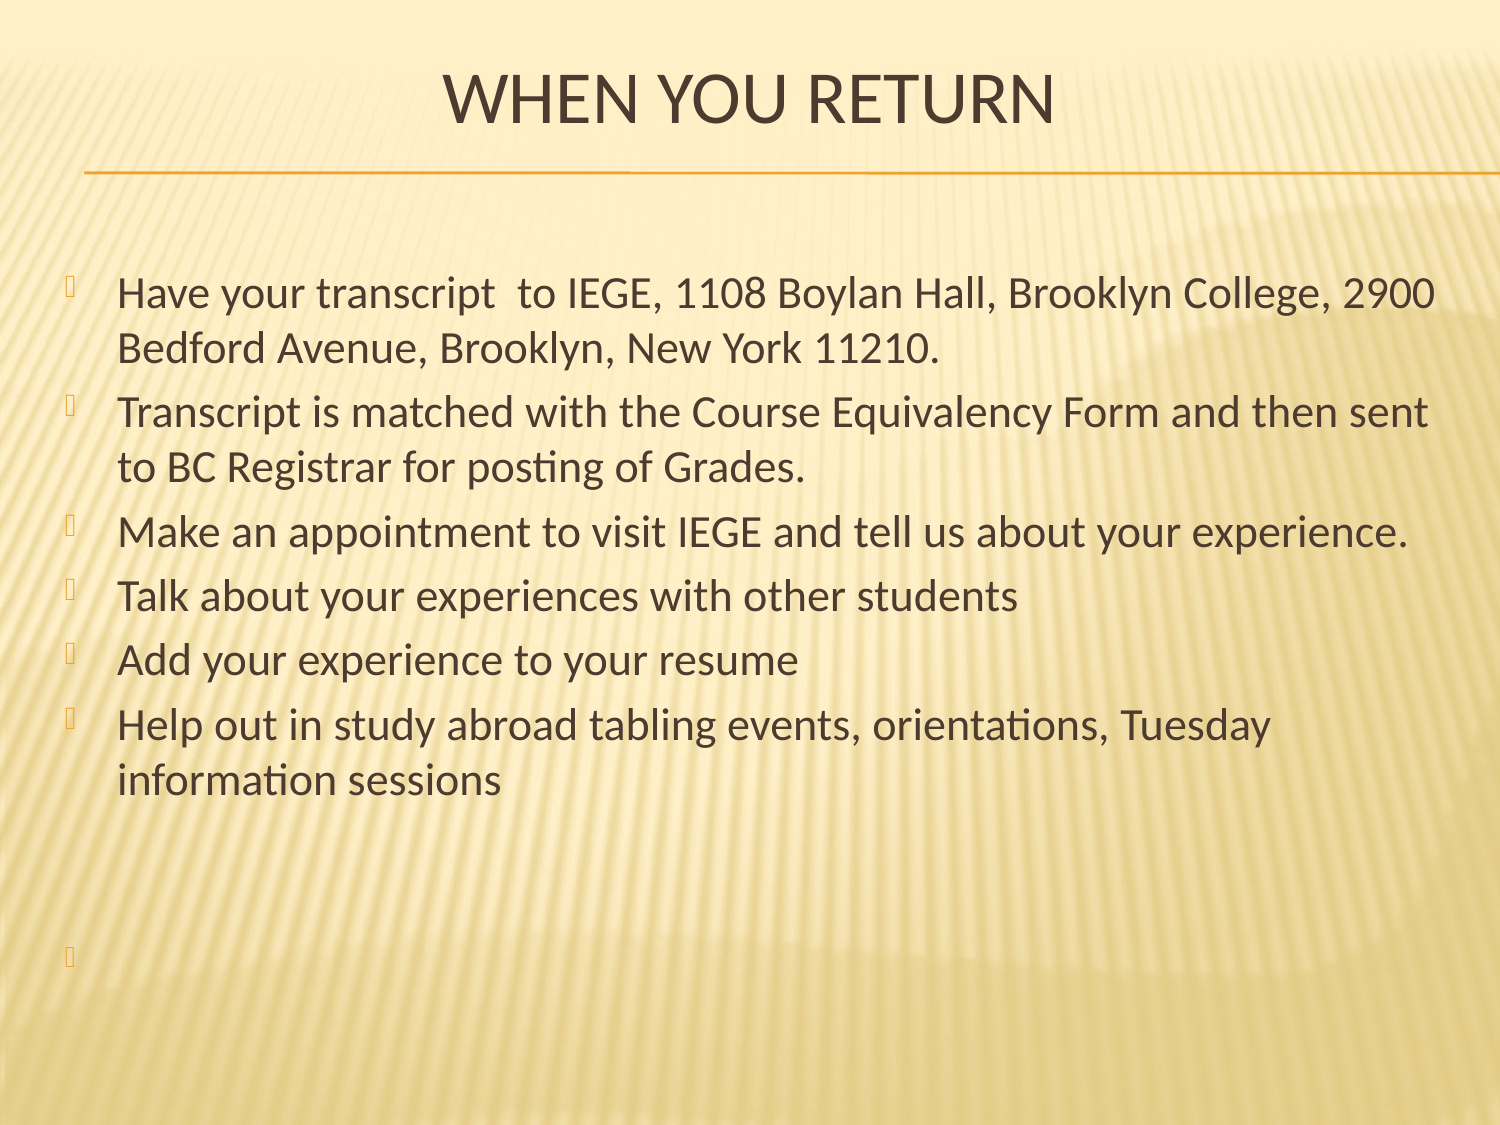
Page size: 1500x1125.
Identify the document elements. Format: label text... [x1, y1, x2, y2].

title When you return [37, 24, 1463, 163]
list Have your transcript to IEGE, 1108 Boylan Hall, Brooklyn College, 2900 Bedford Avenue, Brooklyn, New York 11210. Transcript is matched with the Course Equivalency Form and then sent to BC Registrar for posting of Grades. Make an appointment to visit IEGE and tell us about your experience. Talk about your experiences with other students Add your experience to your resume Help out in study abroad tabling events, orientations, Tuesday information sessions [50, 254, 1475, 998]
